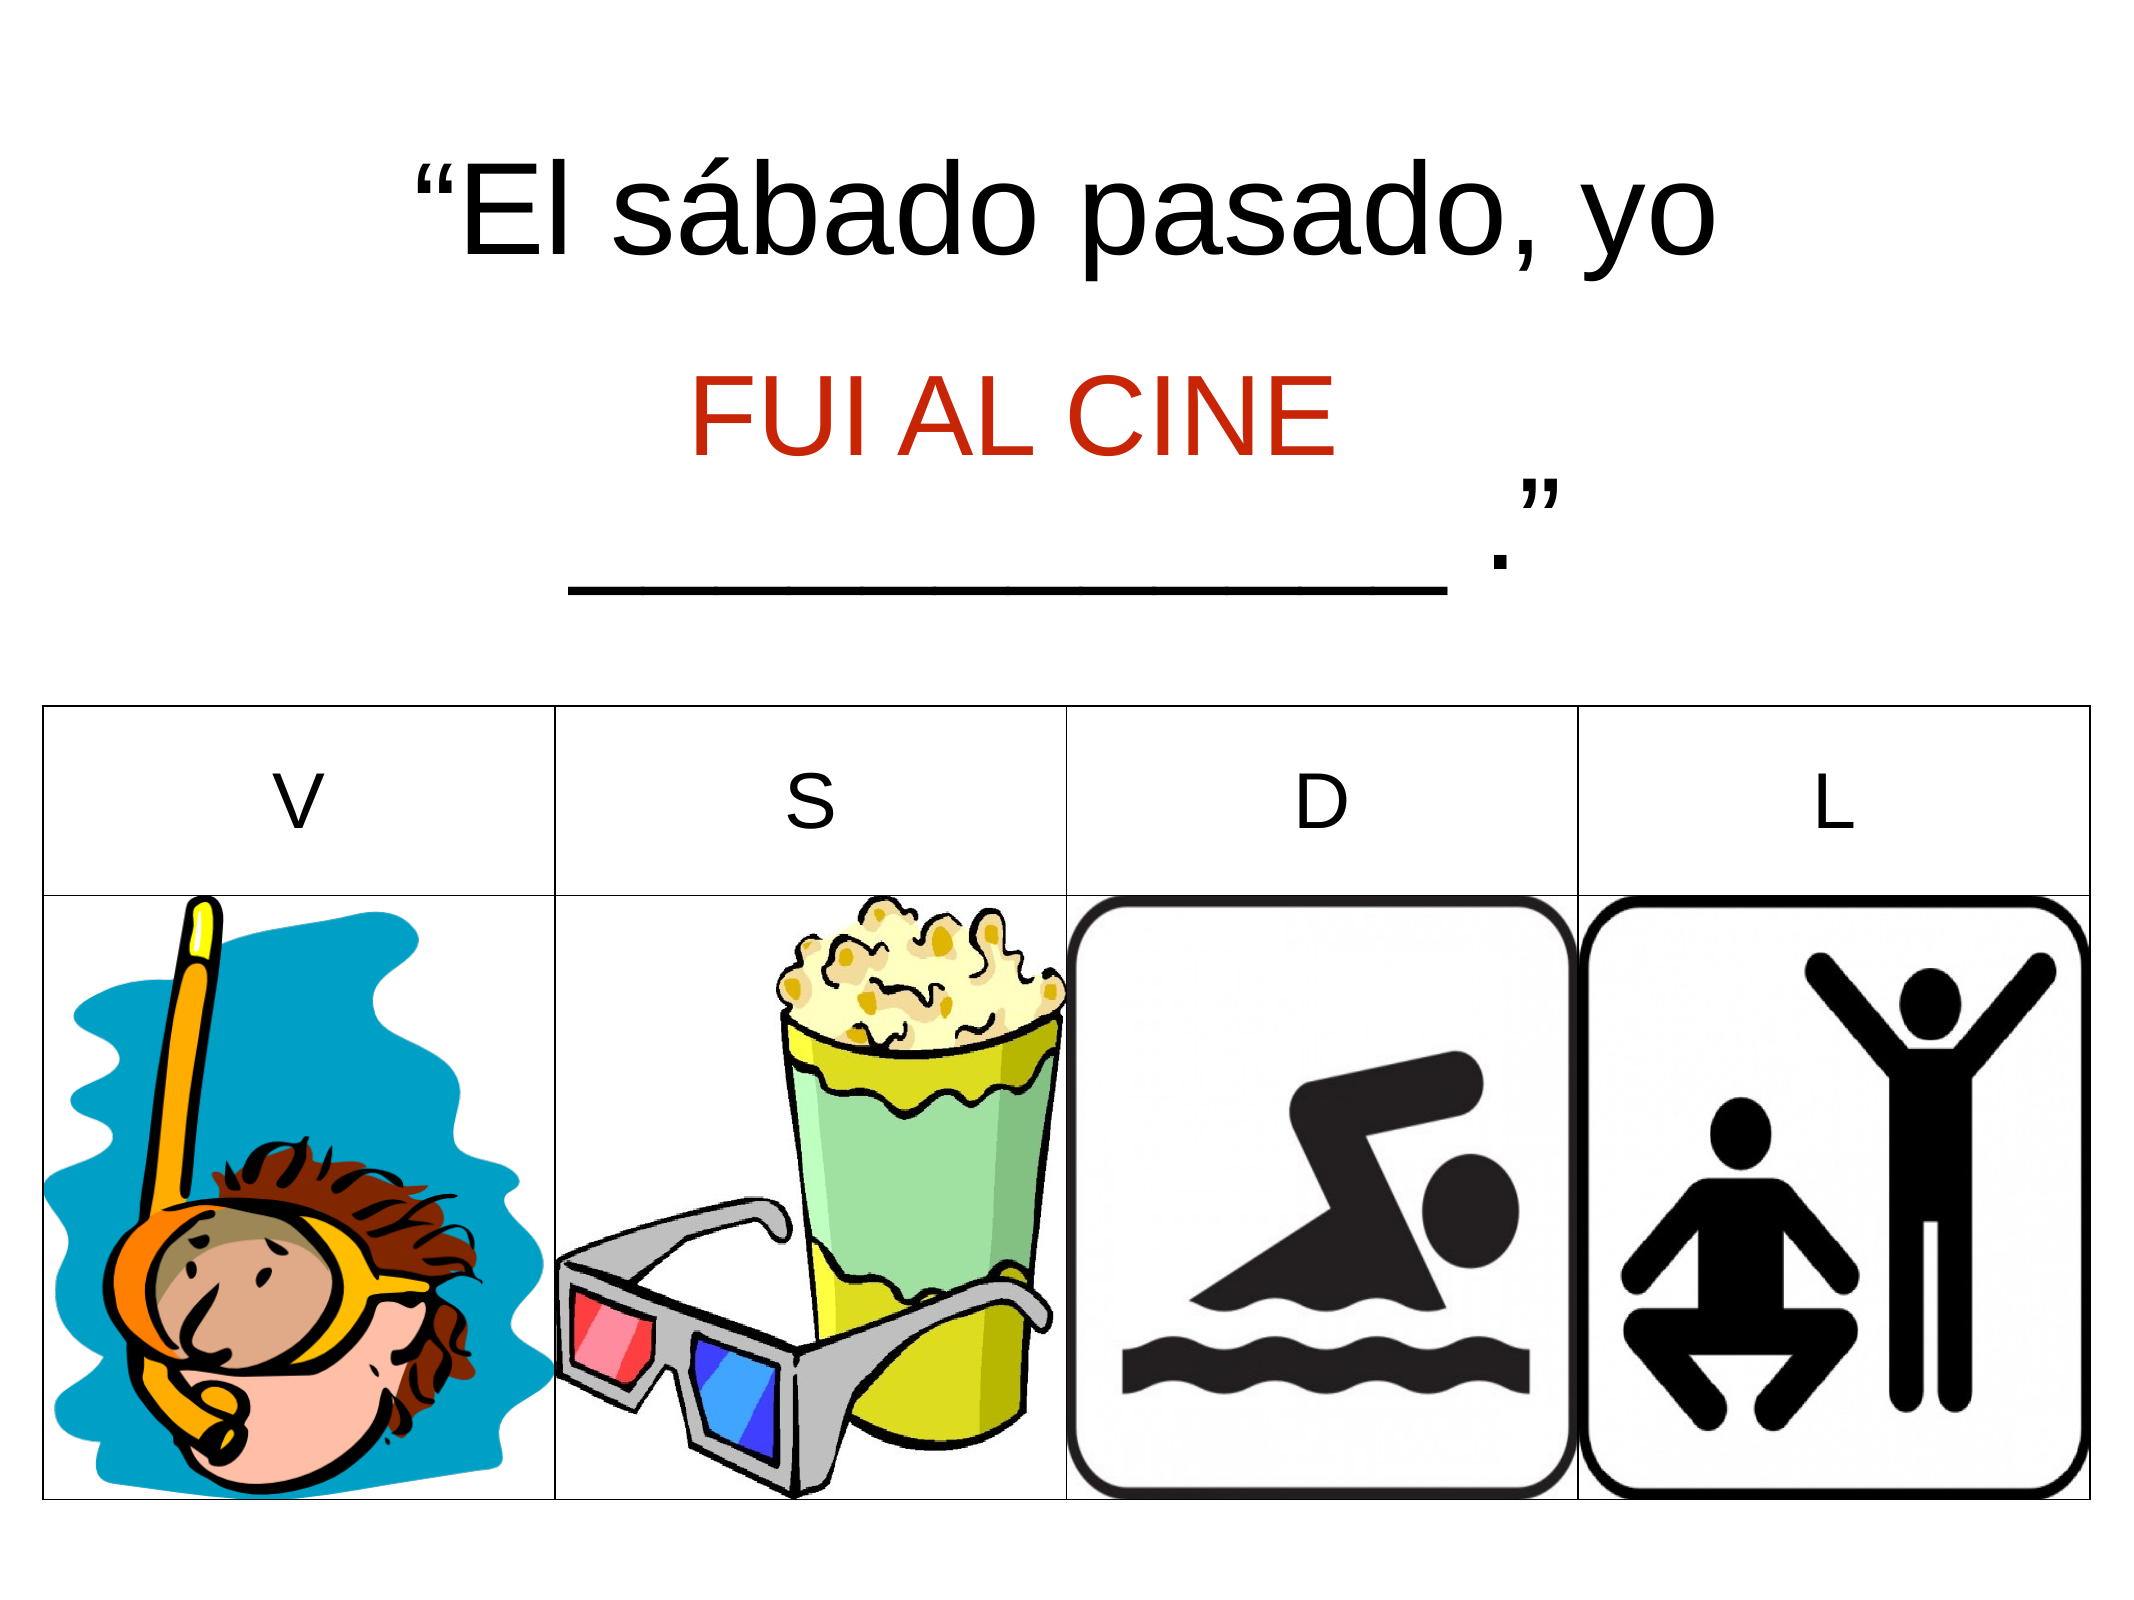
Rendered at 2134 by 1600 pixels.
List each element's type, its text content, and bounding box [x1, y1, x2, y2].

table_header S [556, 707, 1066, 895]
text_box FUI AL CINE [679, 332, 1348, 487]
table_cell [1579, 896, 2089, 1499]
table_cell [556, 896, 1066, 1499]
table_header L [1579, 707, 2089, 895]
table_cell [44, 896, 554, 1499]
table_cell [1067, 896, 1577, 1499]
text_box “El sábado pasado, yo ____________ .” [74, 0, 2059, 605]
table_header D [1067, 707, 1577, 895]
table_header V [44, 707, 554, 895]
